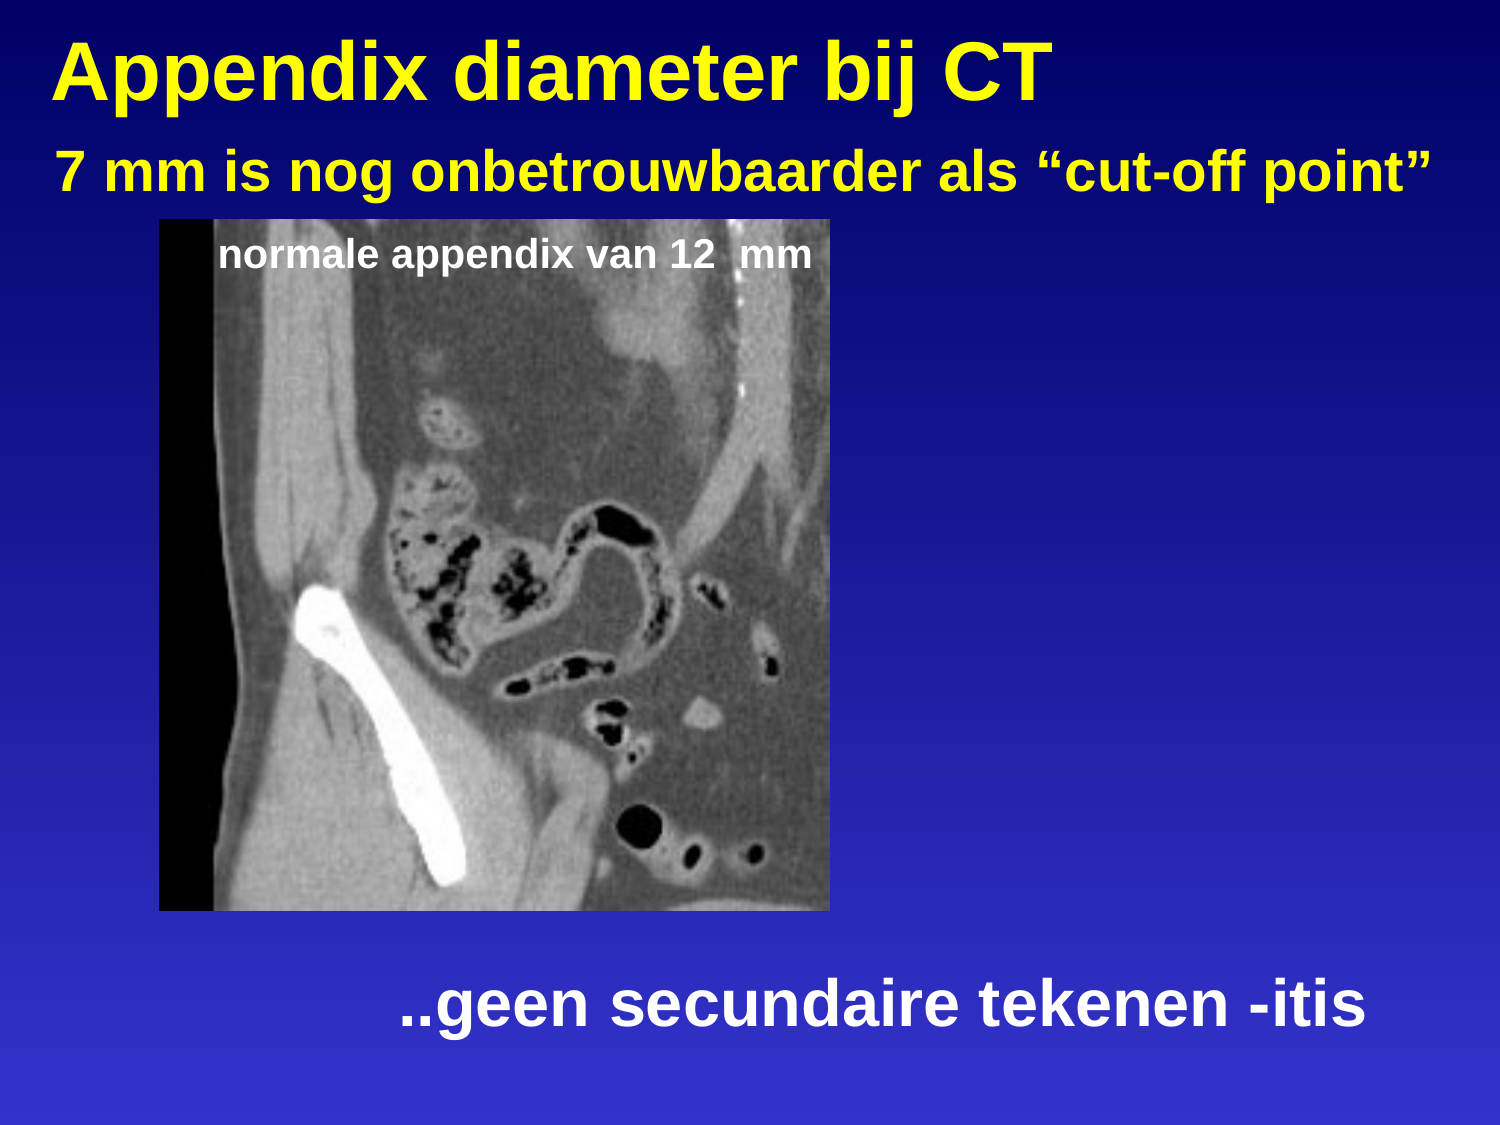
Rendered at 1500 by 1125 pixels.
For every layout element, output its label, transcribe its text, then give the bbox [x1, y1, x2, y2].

text_box ..geen secundaire tekenen -itis [230, 952, 1500, 1040]
list Appendix diameter bij CT [35, 9, 1455, 123]
text_box 7 mm is nog onbetrouwbaarder als “cut-off point” [35, 125, 1454, 238]
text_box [159, 219, 841, 911]
